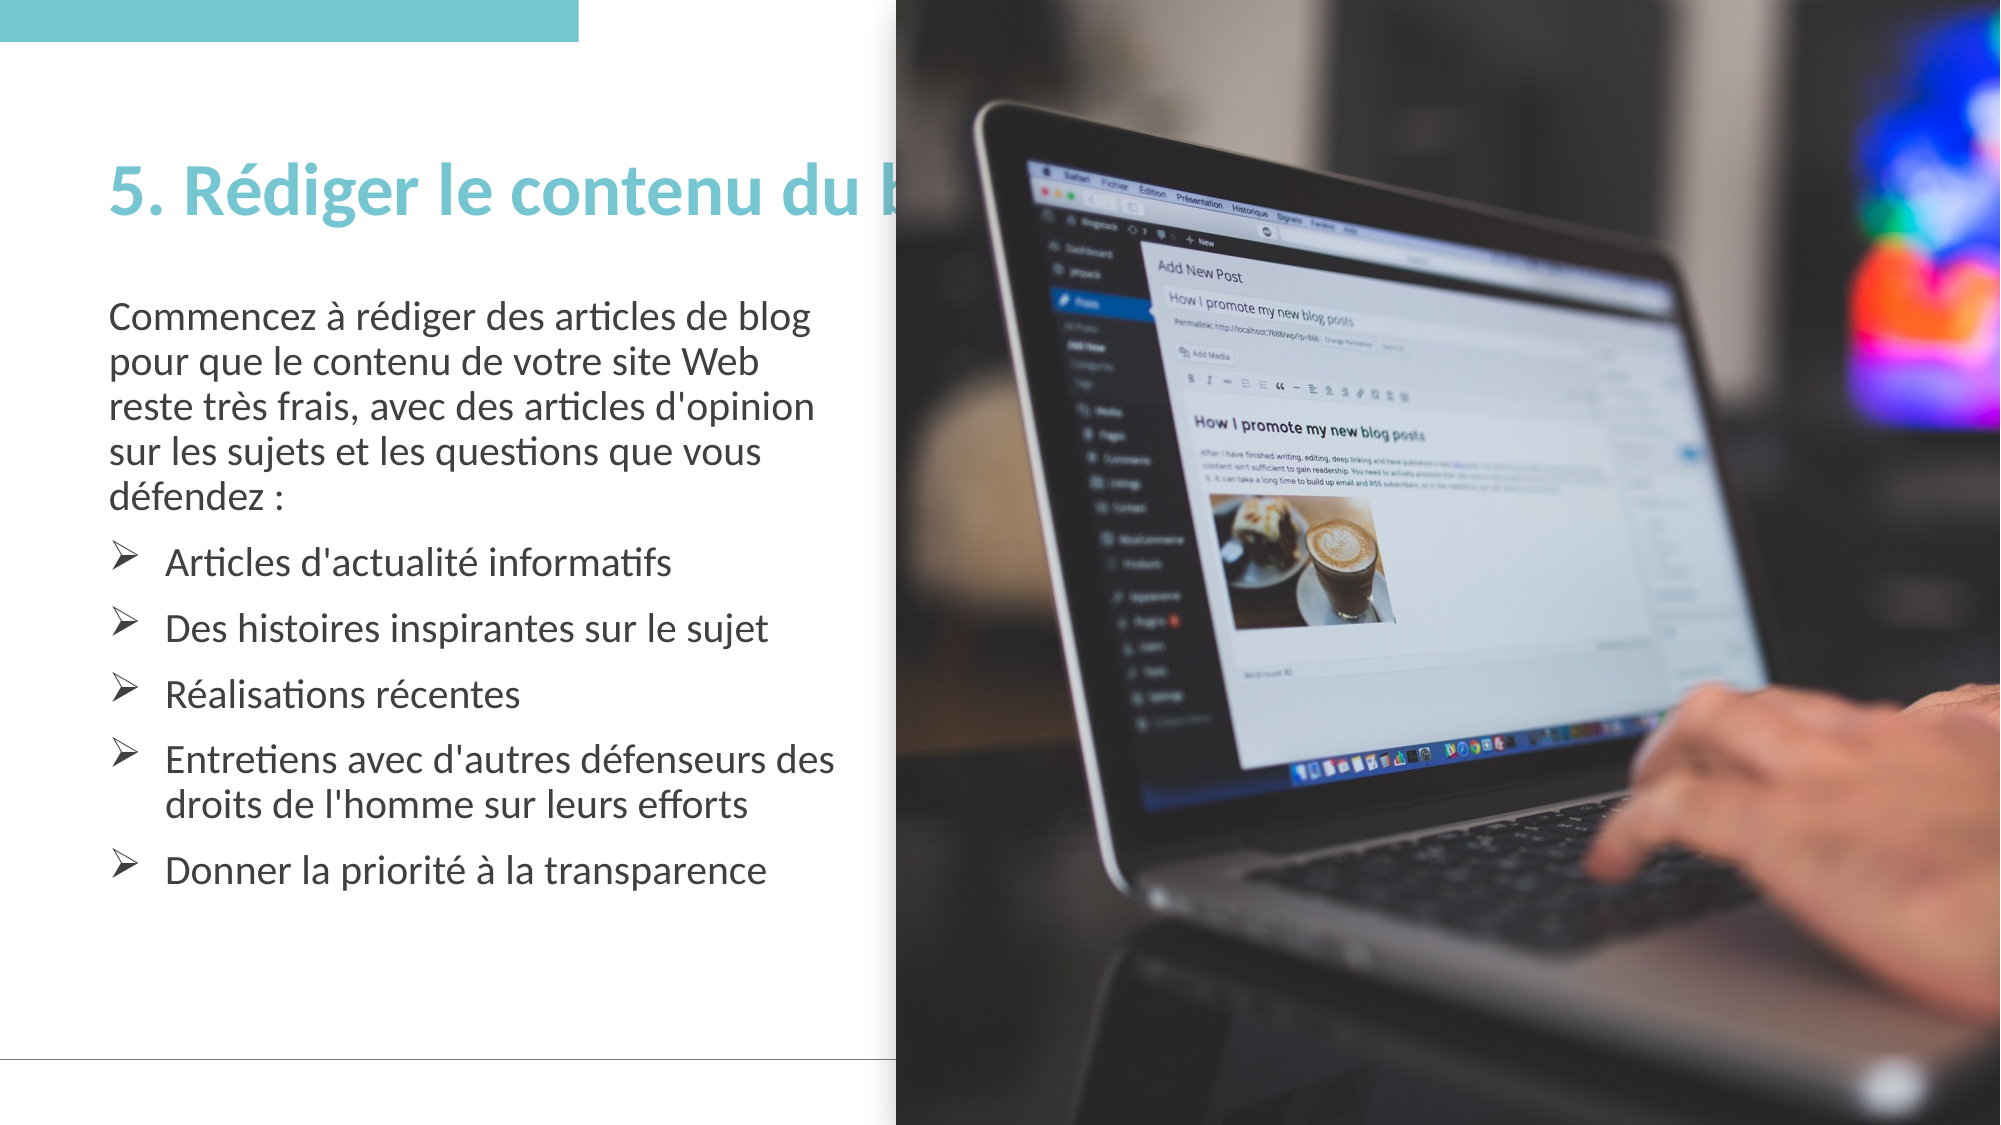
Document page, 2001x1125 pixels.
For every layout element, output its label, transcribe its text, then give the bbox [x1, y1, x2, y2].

list 5. Rédiger le contenu du blog [93, 143, 855, 287]
picture [855, 0, 2000, 1125]
list Commencez à rédiger des articles de blog pour que le contenu de votre site Web reste très frais, avec des articles d'opinion sur les sujets et les questions que vous défendez : Articles d'actualité informatifs Des histoires inspirantes sur le sujet Réalisations récentes Entretiens avec d'autres défenseurs des droits de l'homme sur leurs efforts Donner la priorité à la transparence [93, 287, 855, 950]
